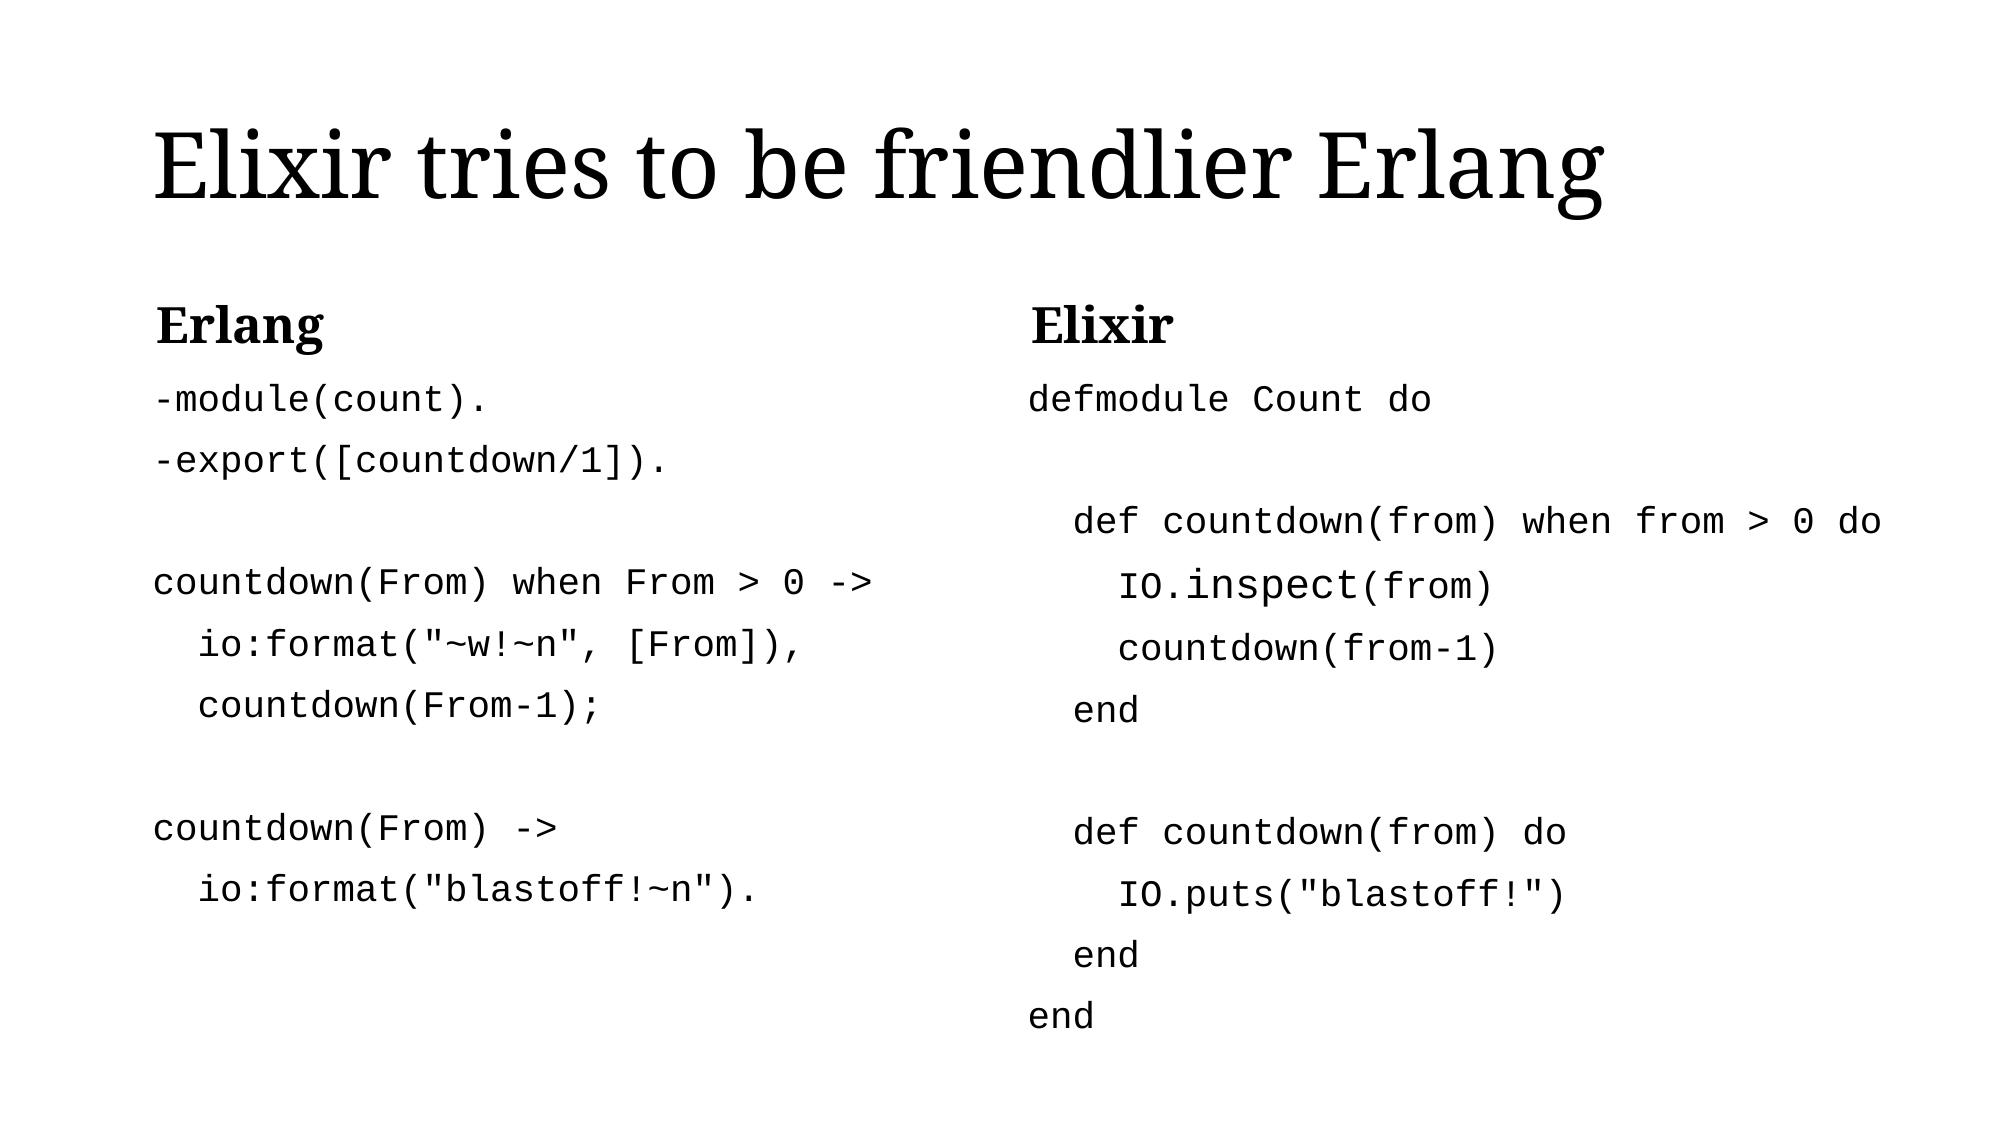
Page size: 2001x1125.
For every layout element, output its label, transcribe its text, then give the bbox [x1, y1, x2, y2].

list Erlang [141, 227, 988, 363]
list -module(count). -export([countdown/1]). countdown(From) when From > 0 -> io:format("~w!~n", [From]), countdown(From-1); countdown(From) -> io:format("blastoff!~n"). [137, 371, 984, 1051]
list defmodule Count do def countdown(from) when from > 0 do IO.inspect(from) countdown(from-1) end def countdown(from) do IO.puts("blastoff!") end end [1012, 371, 2000, 1115]
list Elixir [1016, 227, 1867, 363]
title Elixir tries to be friendlier Erlang [137, 59, 1863, 278]
